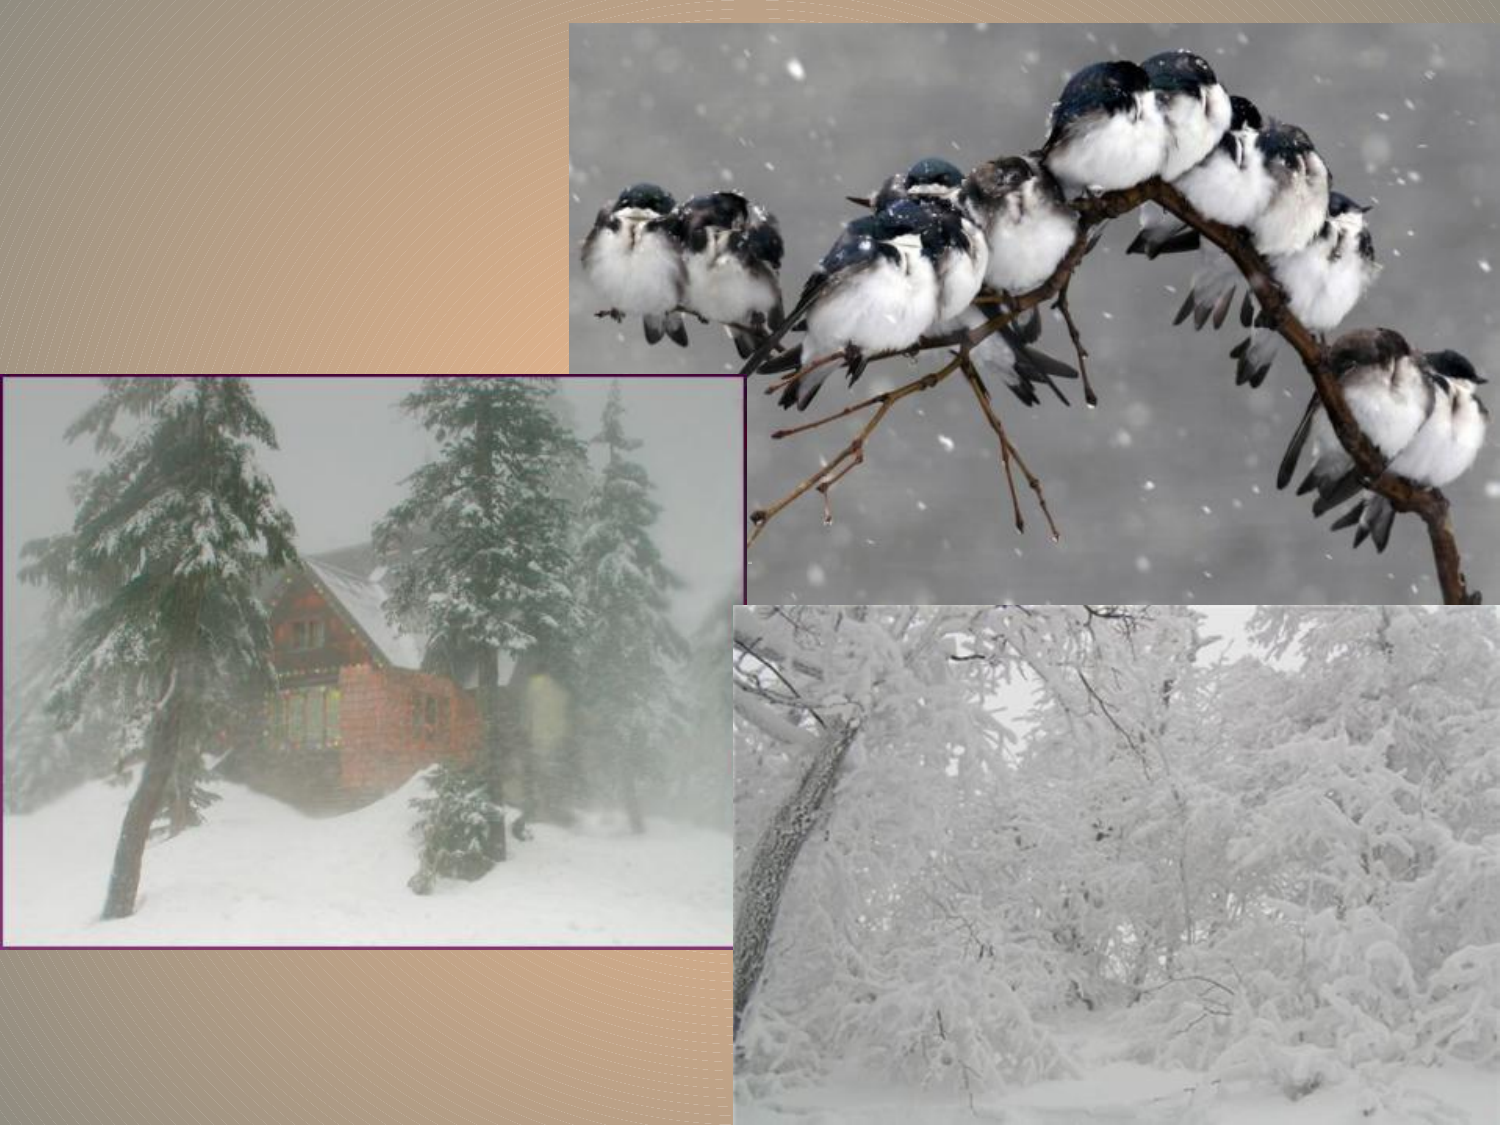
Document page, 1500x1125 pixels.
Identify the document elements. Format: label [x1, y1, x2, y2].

list [569, 23, 1500, 605]
picture [0, 374, 1500, 1125]
